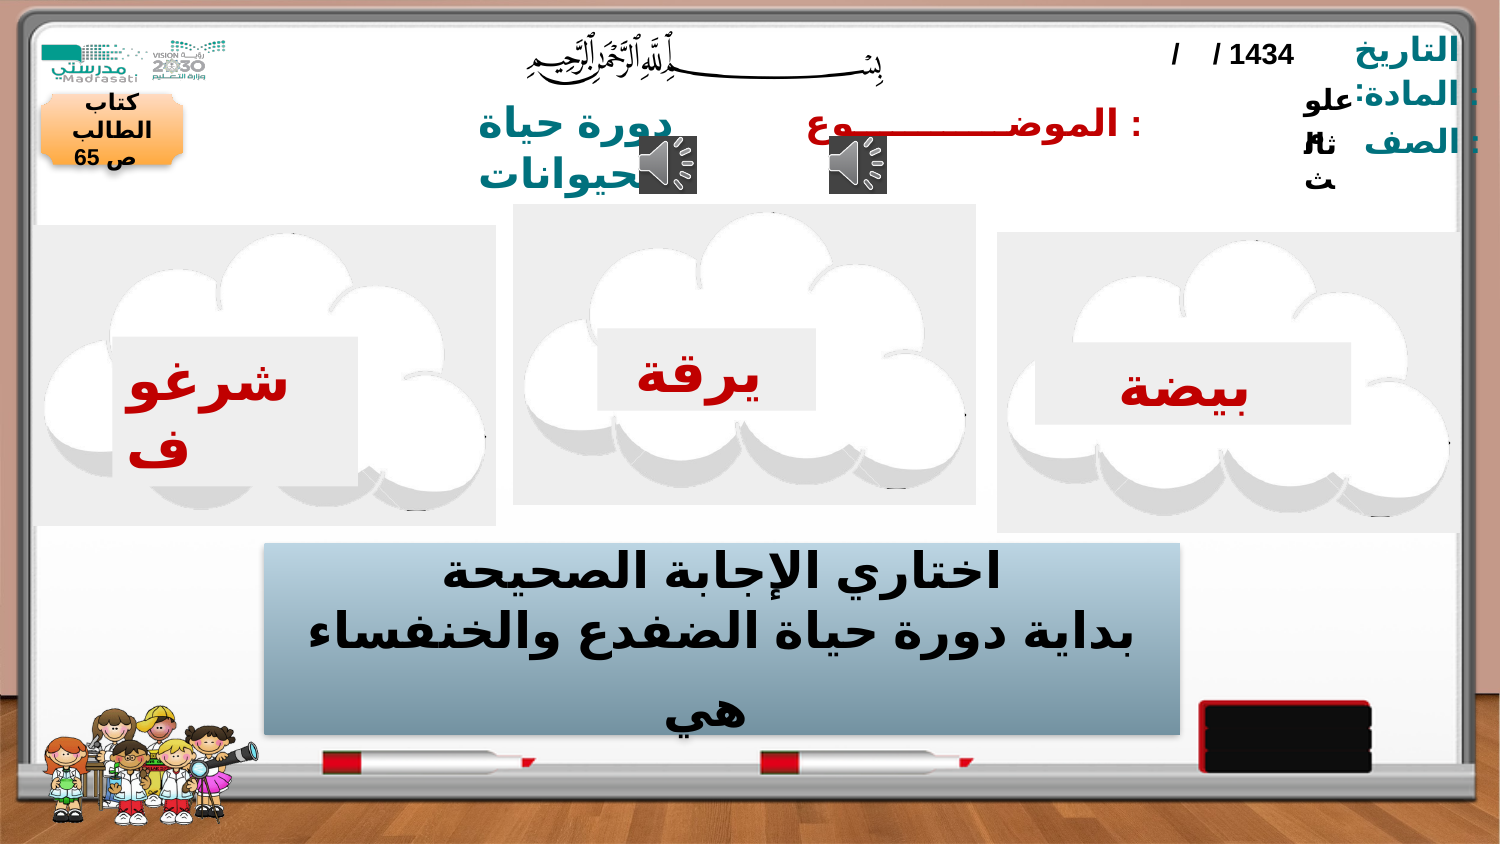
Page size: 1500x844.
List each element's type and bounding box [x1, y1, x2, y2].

text_box [32, 224, 497, 527]
text_box [512, 203, 977, 506]
text_box [996, 231, 1460, 533]
picture [0, 0, 1500, 844]
